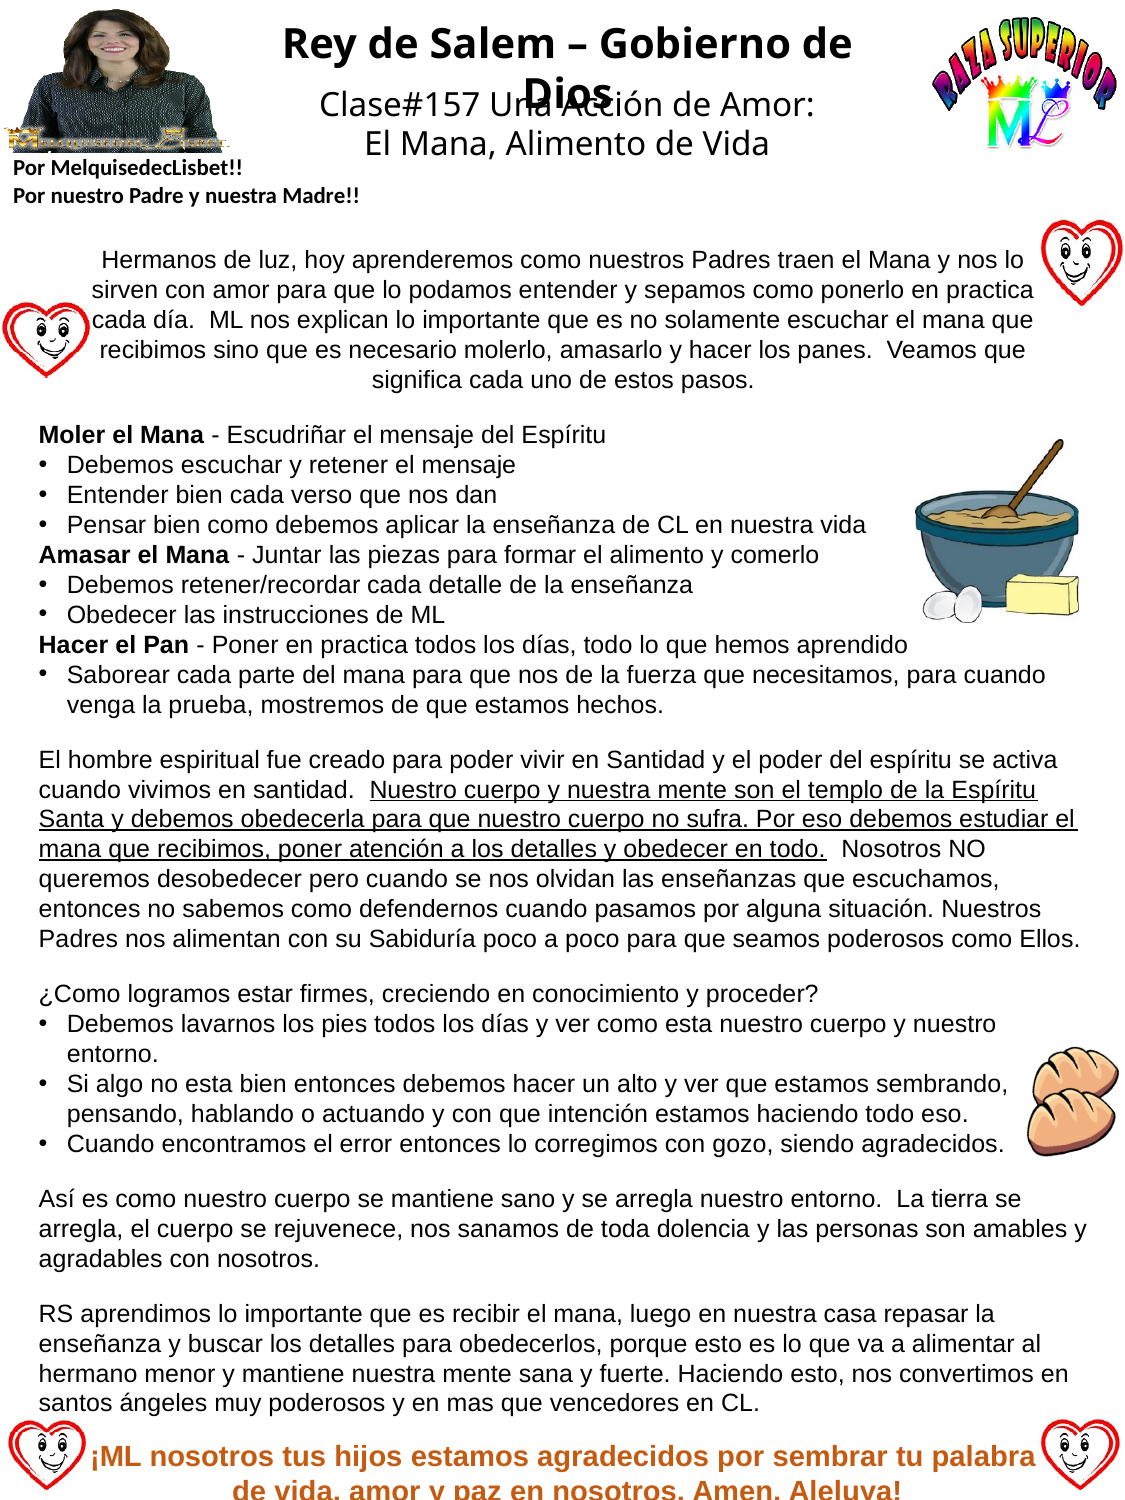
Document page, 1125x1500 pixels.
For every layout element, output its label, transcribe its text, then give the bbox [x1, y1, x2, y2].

picture [5, 1417, 88, 1490]
picture [1039, 1417, 1122, 1490]
text_box Rey de Salem – Gobierno de Dios [235, 9, 916, 75]
text_box Clase#157 Una Acción de Amor: El Mana, Alimento de Vida [218, 75, 916, 170]
picture [915, 439, 1079, 623]
picture [1018, 1037, 1124, 1162]
picture [0, 3, 235, 153]
picture [931, 11, 1120, 153]
picture [0, 300, 92, 378]
picture [1039, 217, 1125, 306]
text_box Hermanos de luz, hoy aprenderemos como nuestros Padres traen el Mana y nos lo sirven con amor para que lo podamos entender y sepamos como ponerlo en practica cada día. ML nos explican lo importante que es no solamente escuchar el mana que recibimos sino que es necesario molerlo, amasarlo y hacer los panes. Veamos que significa cada uno de estos pasos. Moler el Mana - Escudriñar el mensaje del Espíritu Debemos escuchar y retener el mensaje Entender bien cada verso que nos dan Pensar bien como debemos aplicar la enseñanza de CL en nuestra vida Amasar el Mana - Juntar las piezas para formar el alimento y comerlo Debemos retener/recordar cada detalle de la enseñanza Obedecer las instrucciones de ML Hacer el Pan - Poner en practica todos los días, todo lo que hemos aprendido Saborear cada parte del mana para que nos de la fuerza que necesitamos, para cuando venga la prueba, mostremos de que estamos hechos. El hombre espiritual fue creado para poder vivir en Santidad y el poder del espíritu se activa cuando vivimos en santidad. Nuestro cuerpo y nuestra mente son el templo de la Espíritu Santa y debemos obedecerla para que nuestro cuerpo no sufra. Por eso debemos estudiar el mana que recibimos, poner atención a los detalles y obedecer en todo. Nosotros NO queremos desobedecer pero cuando se nos olvidan las enseñanzas que escuchamos, entonces no sabemos como defendernos cuando pasamos por alguna situación. Nuestros Padres nos alimentan con su Sabiduría poco a poco para que seamos poderosos como Ellos. ¿Como logramos estar firmes, creciendo en conocimiento y proceder? Debemos lavarnos los pies todos los días y ver como esta nuestro cuerpo y nuestro entorno. Si algo no esta bien entonces debemos hacer un alto y ver que estamos sembrando, pensando, hablando o actuando y con que intención estamos haciendo todo eso. Cuando encontramos el error entonces lo corregimos con gozo, siendo agradecidos. Así es como nuestro cuerpo se mantiene sano y se arregla nuestro entorno. La tierra se arregla, el cuerpo se rejuvenece, nos sanamos de toda dolencia y las personas son amables y agradables con nosotros. RS aprendimos lo importante que es recibir el mana, luego en nuestra casa repasar la enseñanza y buscar los detalles para obedecerlos, porque esto es lo que va a alimentar al hermano menor y mantiene nuestra mente sana y fuerte. Haciendo esto, nos convertimos en santos ángeles muy poderosos y en mas que vencedores en CL. ¡ML nosotros tus hijos estamos agradecidos por sembrar tu palabra de vida, amor y paz en nosotros. Amen, Aleluya! [24, 236, 1111, 1500]
text_box Por MelquisedecLisbet!! Por nuestro Padre y nuestra Madre!! [0, 153, 383, 215]
